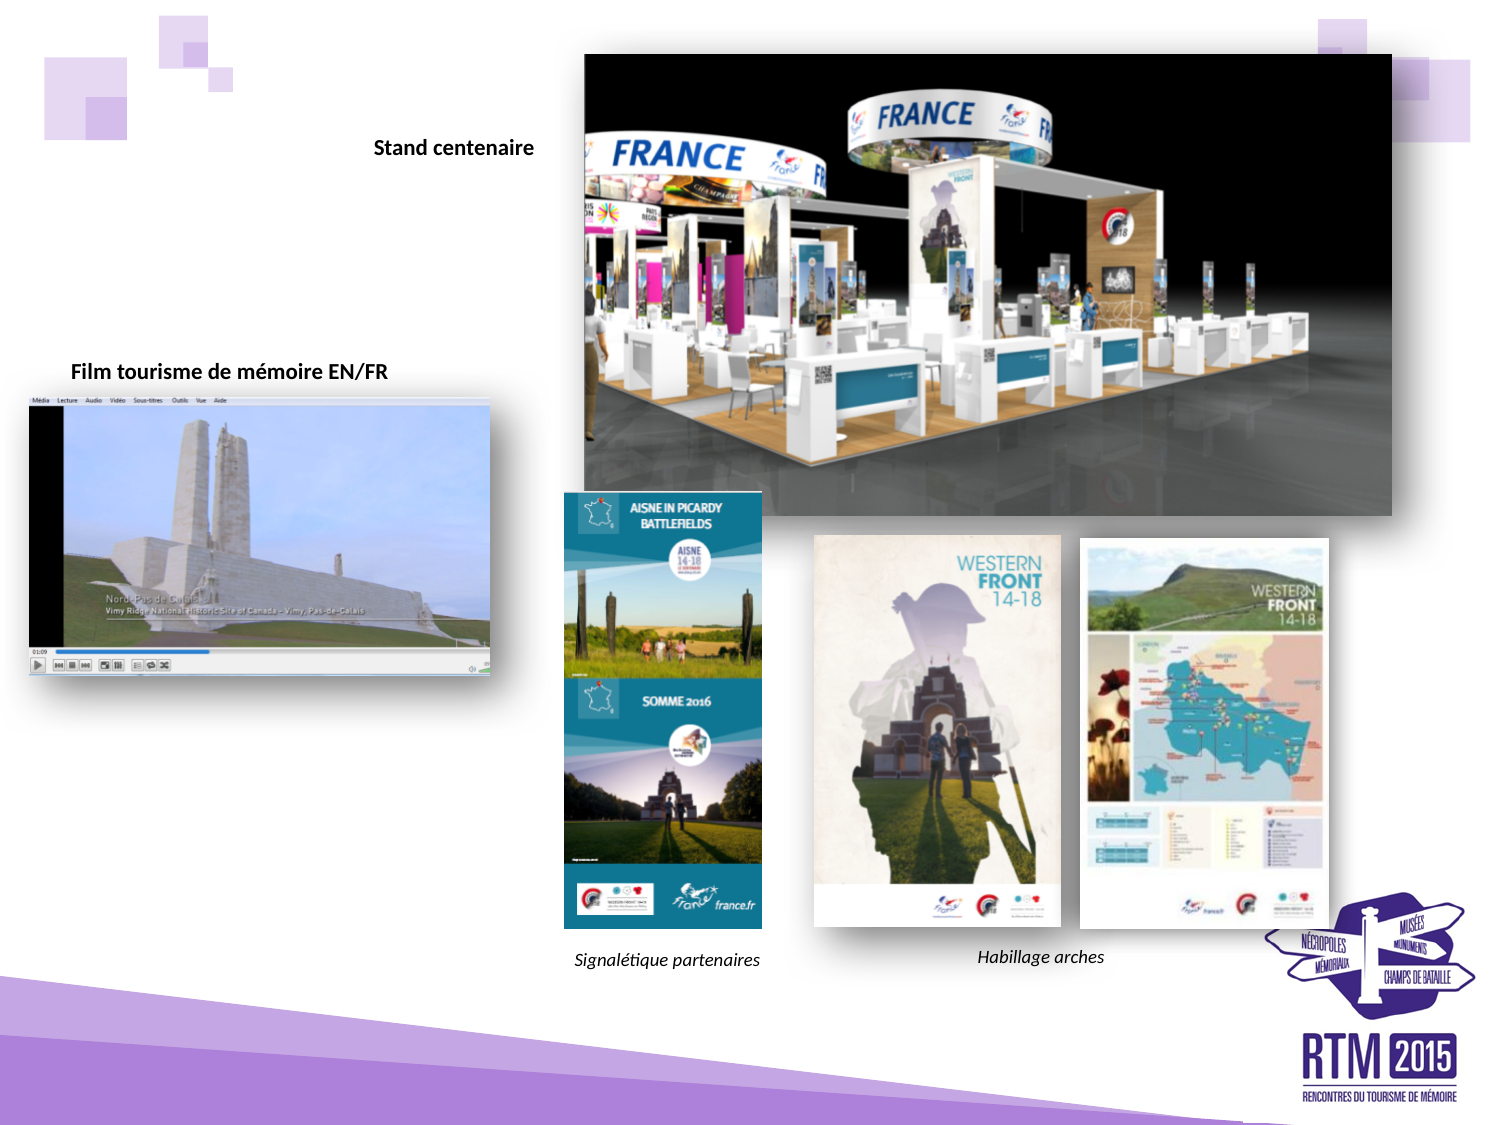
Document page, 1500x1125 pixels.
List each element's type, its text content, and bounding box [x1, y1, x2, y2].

text_box [88, 314, 1258, 1029]
picture [564, 54, 1393, 929]
picture [1080, 538, 1496, 1123]
text_box Film tourisme de mémoire EN/FR [53, 349, 407, 383]
text_box Habillage arches [964, 937, 1318, 974]
text_box Signalétique partenaires [560, 940, 915, 977]
picture [813, 535, 1061, 928]
text_box Stand centenaire [360, 125, 566, 167]
picture [29, 396, 491, 676]
